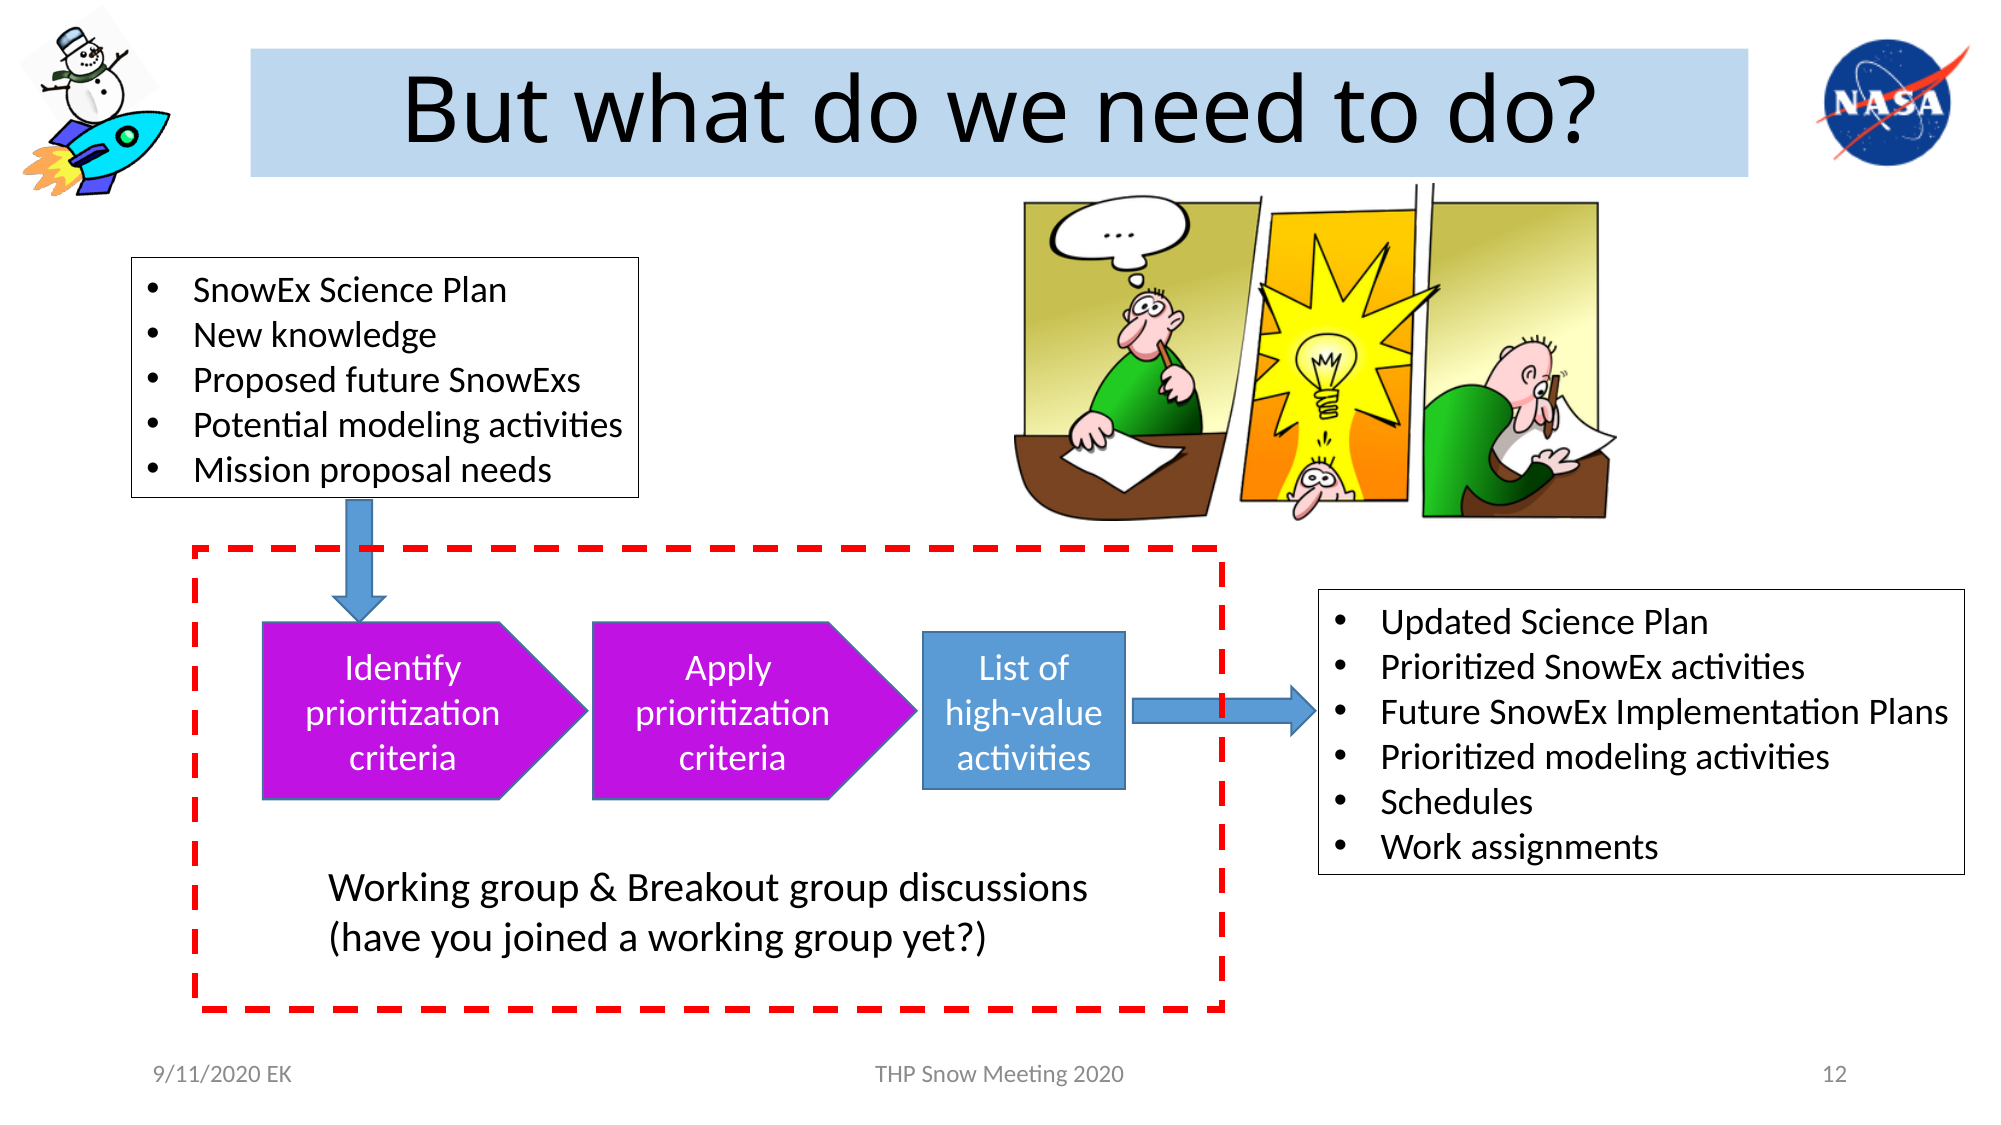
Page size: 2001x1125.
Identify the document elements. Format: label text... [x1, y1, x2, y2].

text_box SnowEx Science Plan New knowledge Proposed future SnowExs Potential modeling activities Mission proposal needs [131, 257, 639, 498]
slide_number 12 [1412, 1042, 1863, 1103]
text_box Working group & Breakout group discussions (have you joined a working group yet?) [313, 851, 1104, 967]
text_box [194, 547, 1223, 1011]
picture [18, 4, 170, 223]
footer THP Snow Meeting 2020 [662, 1042, 1338, 1103]
text_box Updated Science Plan Prioritized SnowEx activities Future SnowEx Implementation Plans Prioritized modeling activities Schedules Work assignments [1318, 589, 1965, 875]
text_box [345, 499, 374, 548]
title But what do we need to do? [250, 48, 1749, 177]
text_box [1223, 684, 1317, 738]
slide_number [137, 1042, 588, 1103]
picture [1014, 183, 1617, 521]
picture [1809, 32, 1982, 177]
